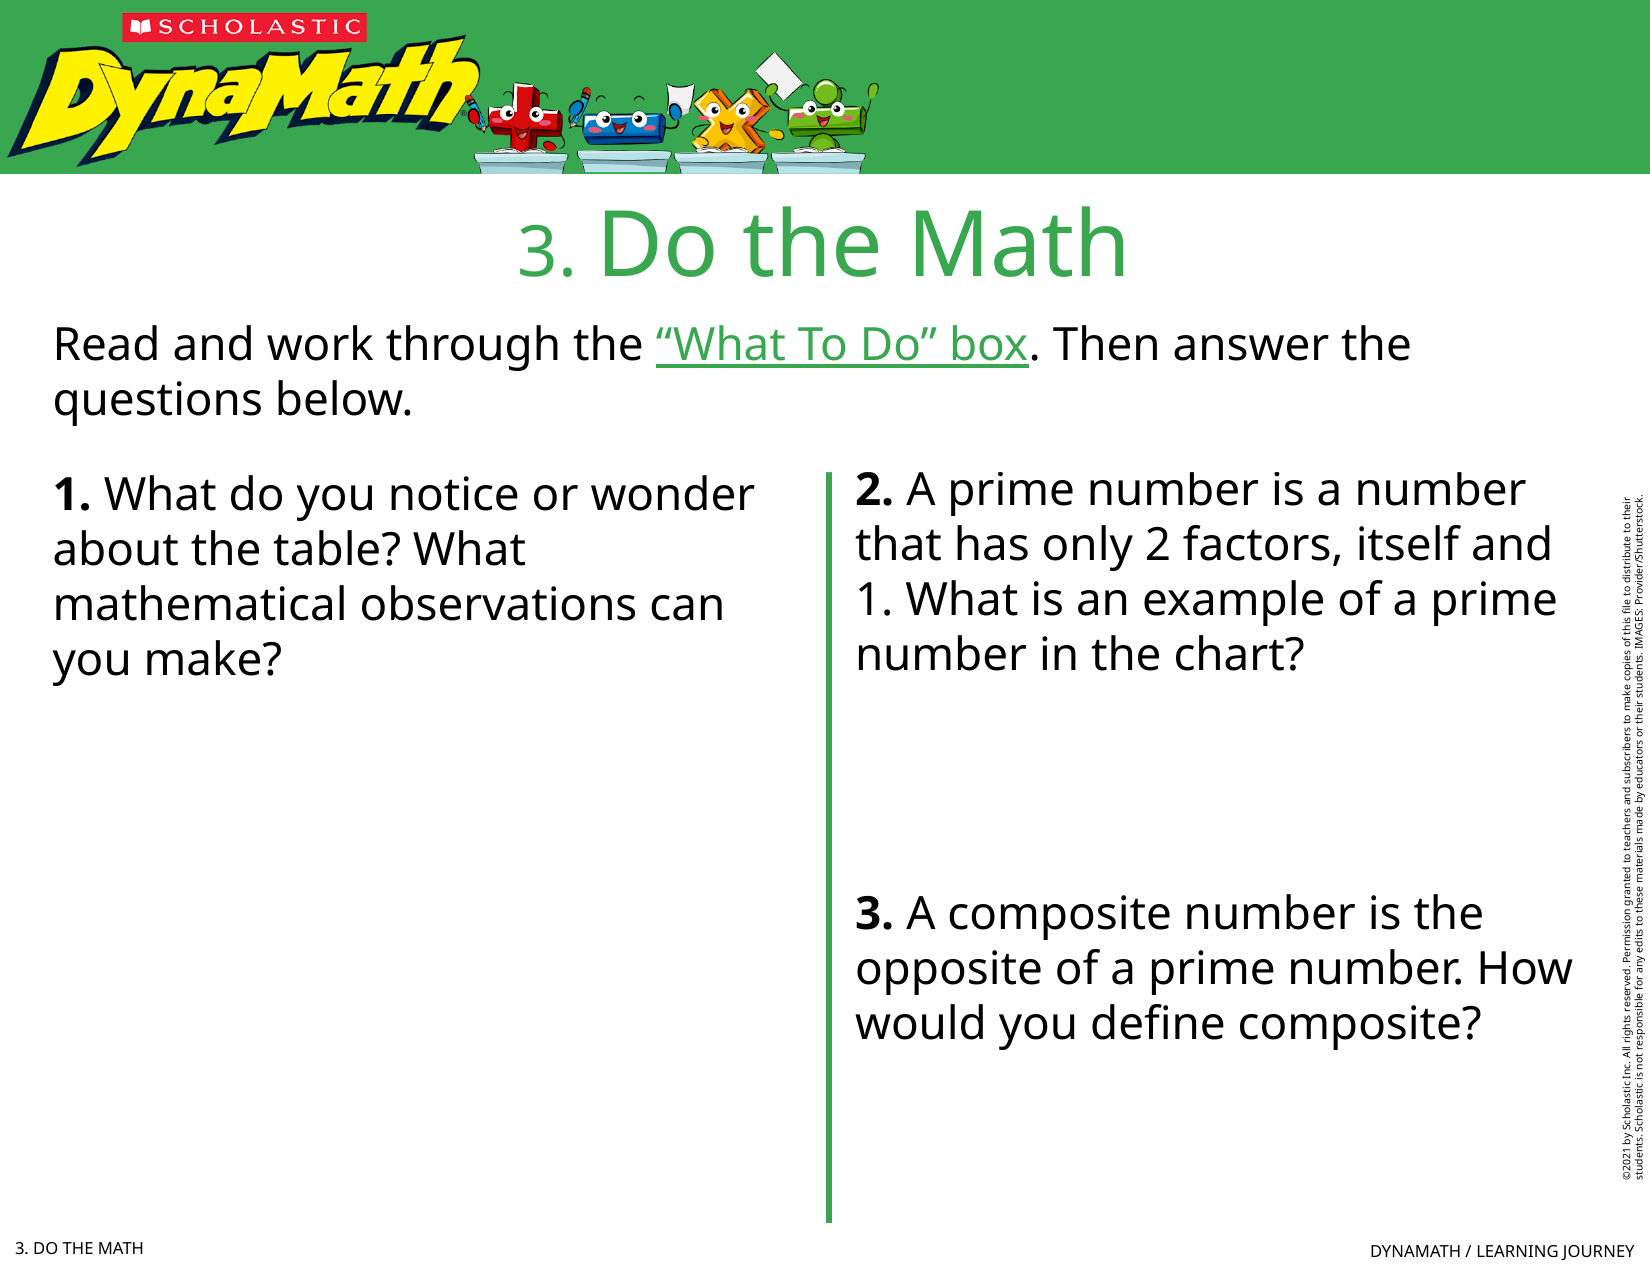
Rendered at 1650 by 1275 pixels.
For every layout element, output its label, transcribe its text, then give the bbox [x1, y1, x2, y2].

text_box [609, 307, 994, 373]
picture [0, 0, 1650, 174]
title 3. DO THE MATH [0, 1222, 1192, 1275]
